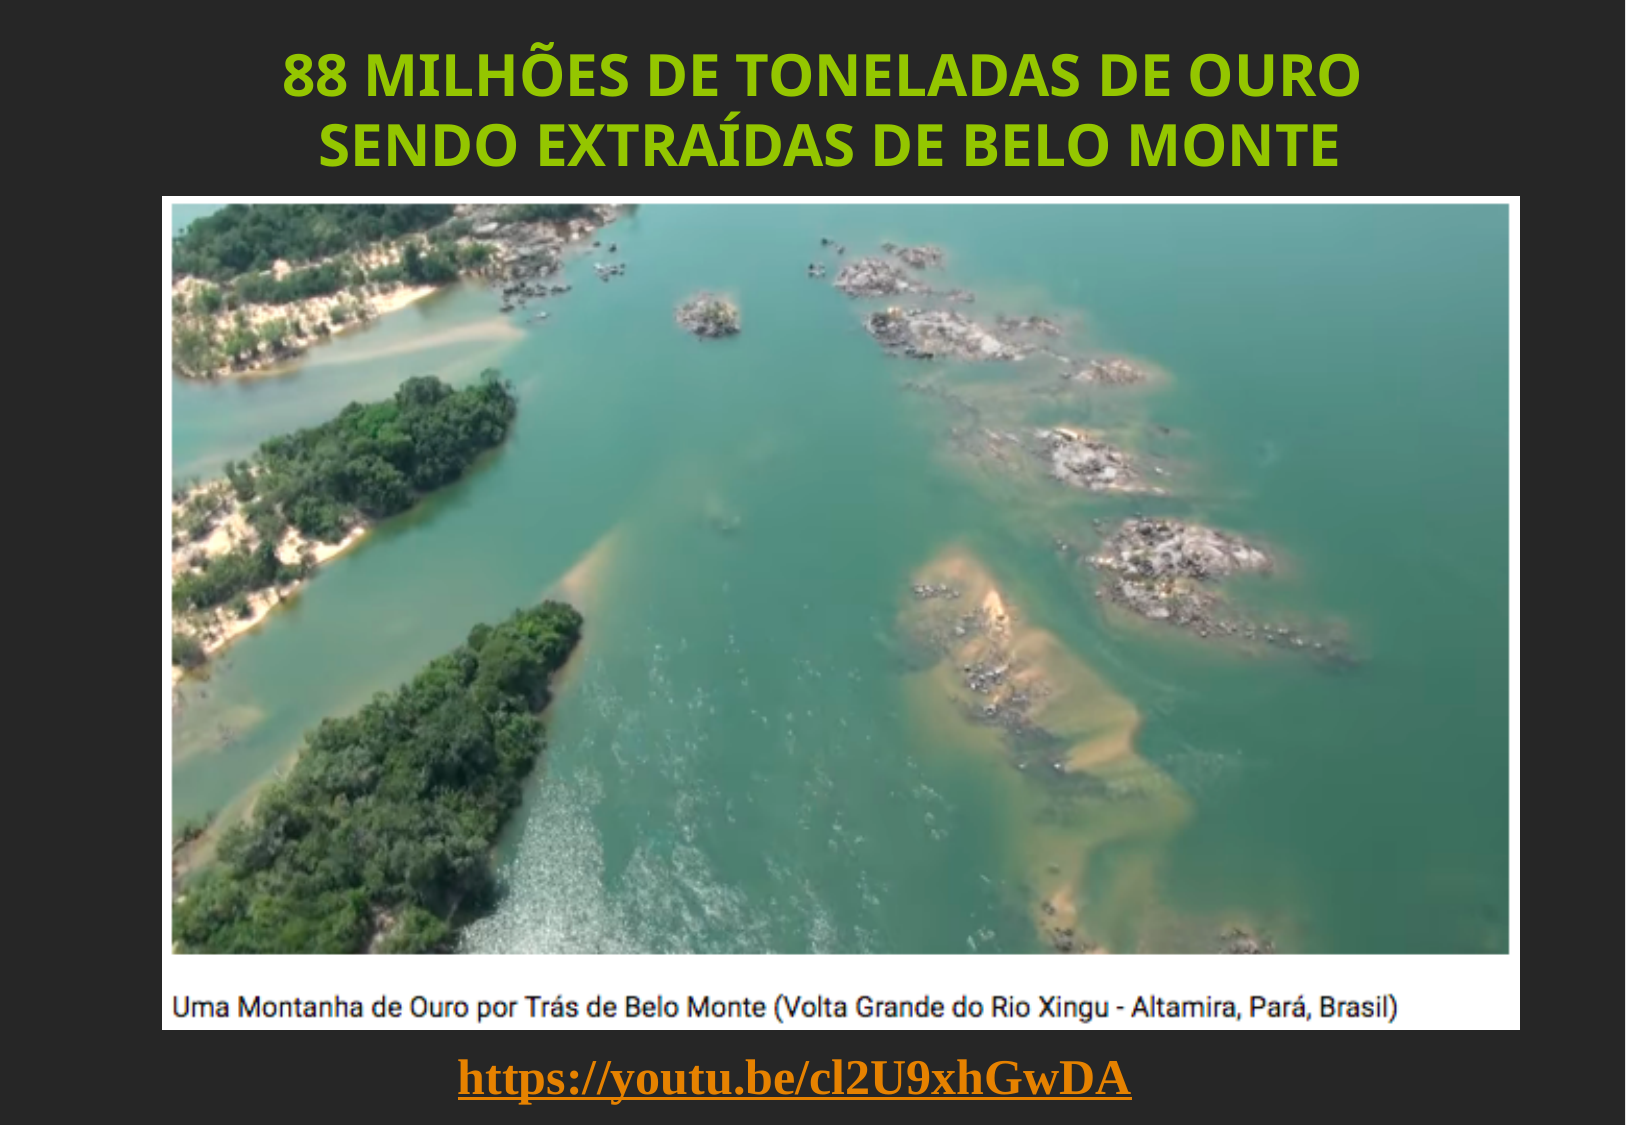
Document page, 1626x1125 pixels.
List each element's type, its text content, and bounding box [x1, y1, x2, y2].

text_box https://youtu.be/cl2U9xhGwDA [103, 916, 1486, 1112]
text_box 88 MILHÕES DE TONELADAS DE OURO SENDO EXTRAÍDAS DE BELO MONTE [68, 30, 1593, 186]
picture [162, 196, 1520, 1030]
